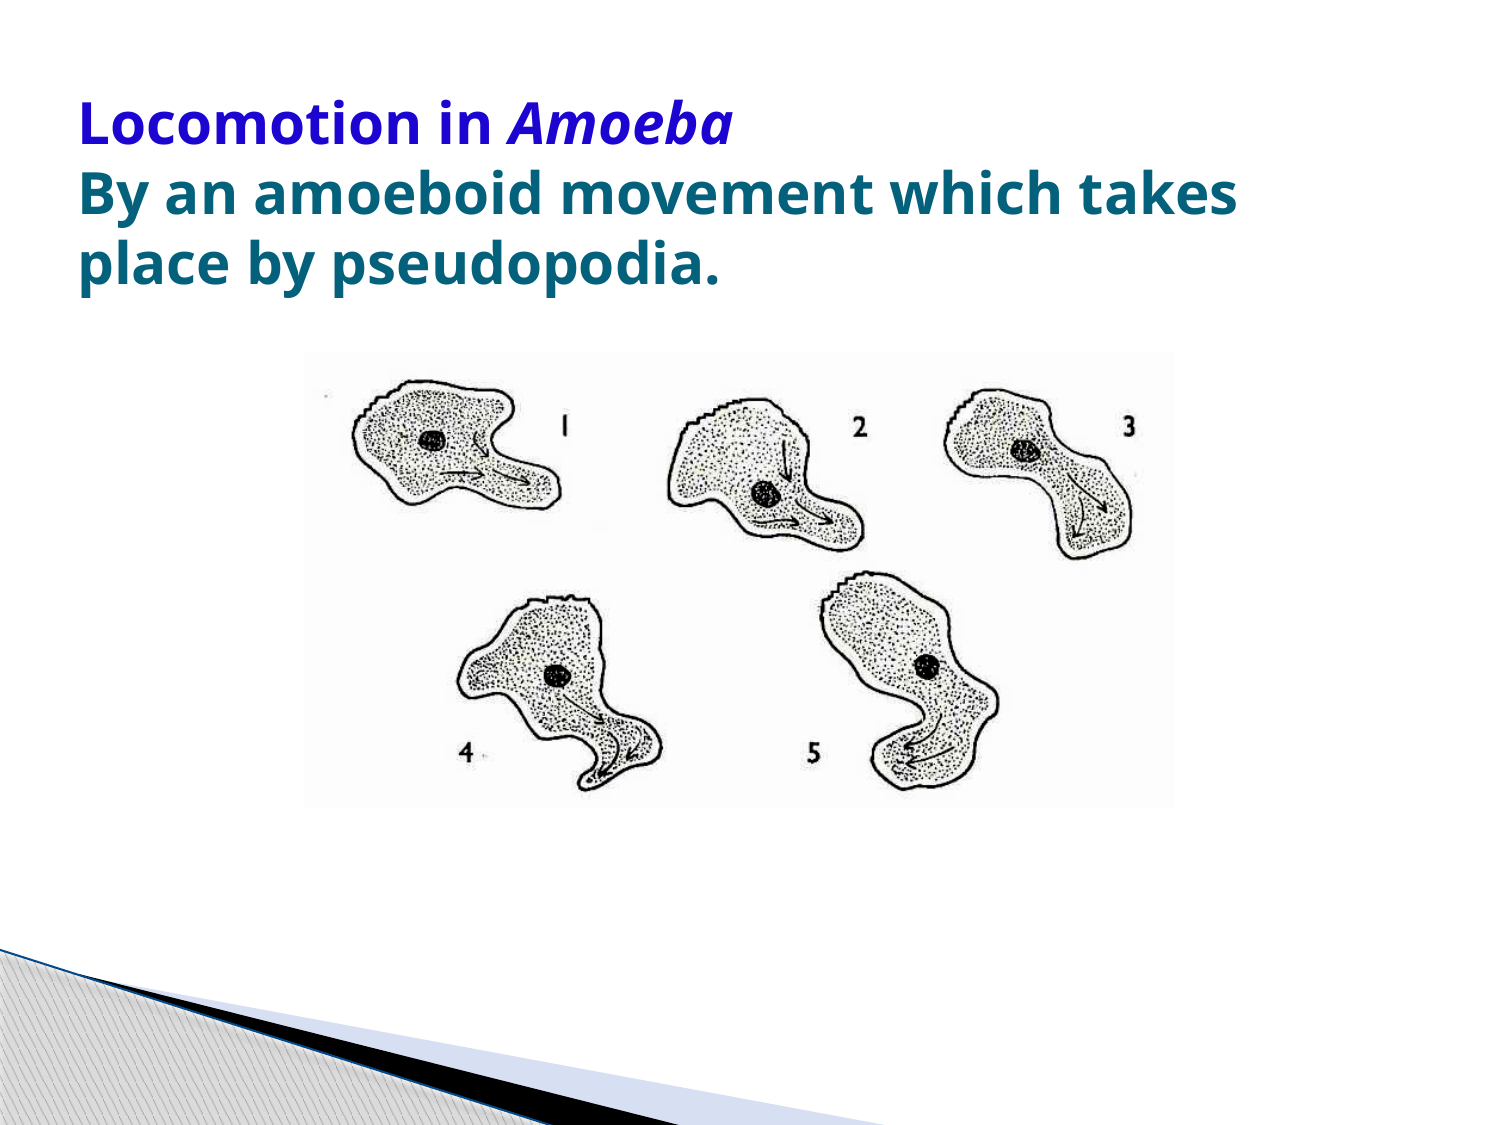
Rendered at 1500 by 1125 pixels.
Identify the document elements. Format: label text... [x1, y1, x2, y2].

title Locomotion in Amoeba By an amoeboid movement which takes place by pseudopodia. [62, 45, 1300, 338]
picture [304, 351, 1175, 809]
